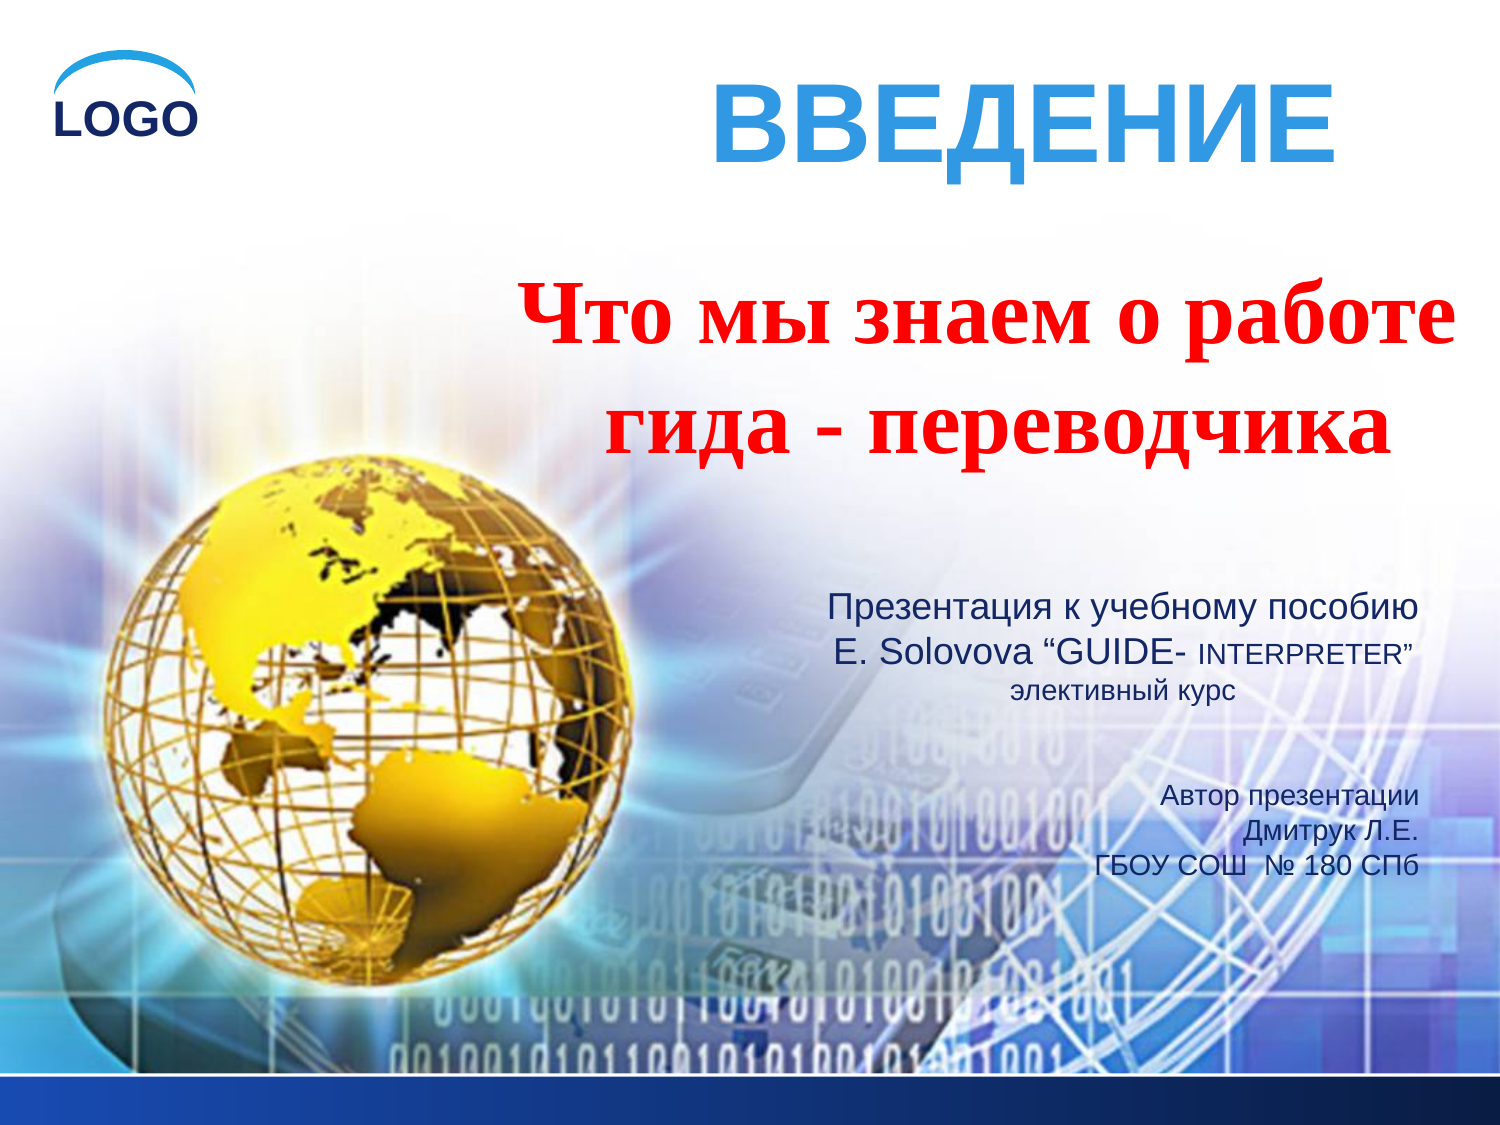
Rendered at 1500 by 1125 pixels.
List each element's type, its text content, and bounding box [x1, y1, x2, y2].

picture [0, 0, 1500, 1073]
text_box введение [694, 42, 1355, 193]
text_box Что мы знаем о работе гида - переводчика [502, 244, 1496, 480]
text_box Презентация к учебному пособию E. Solovova “GUIDE- INTERPRETER” элективный курс Автор презентации Дмитрук Л.Е. ГБОУ СОШ № 180 СПб [811, 574, 1435, 934]
